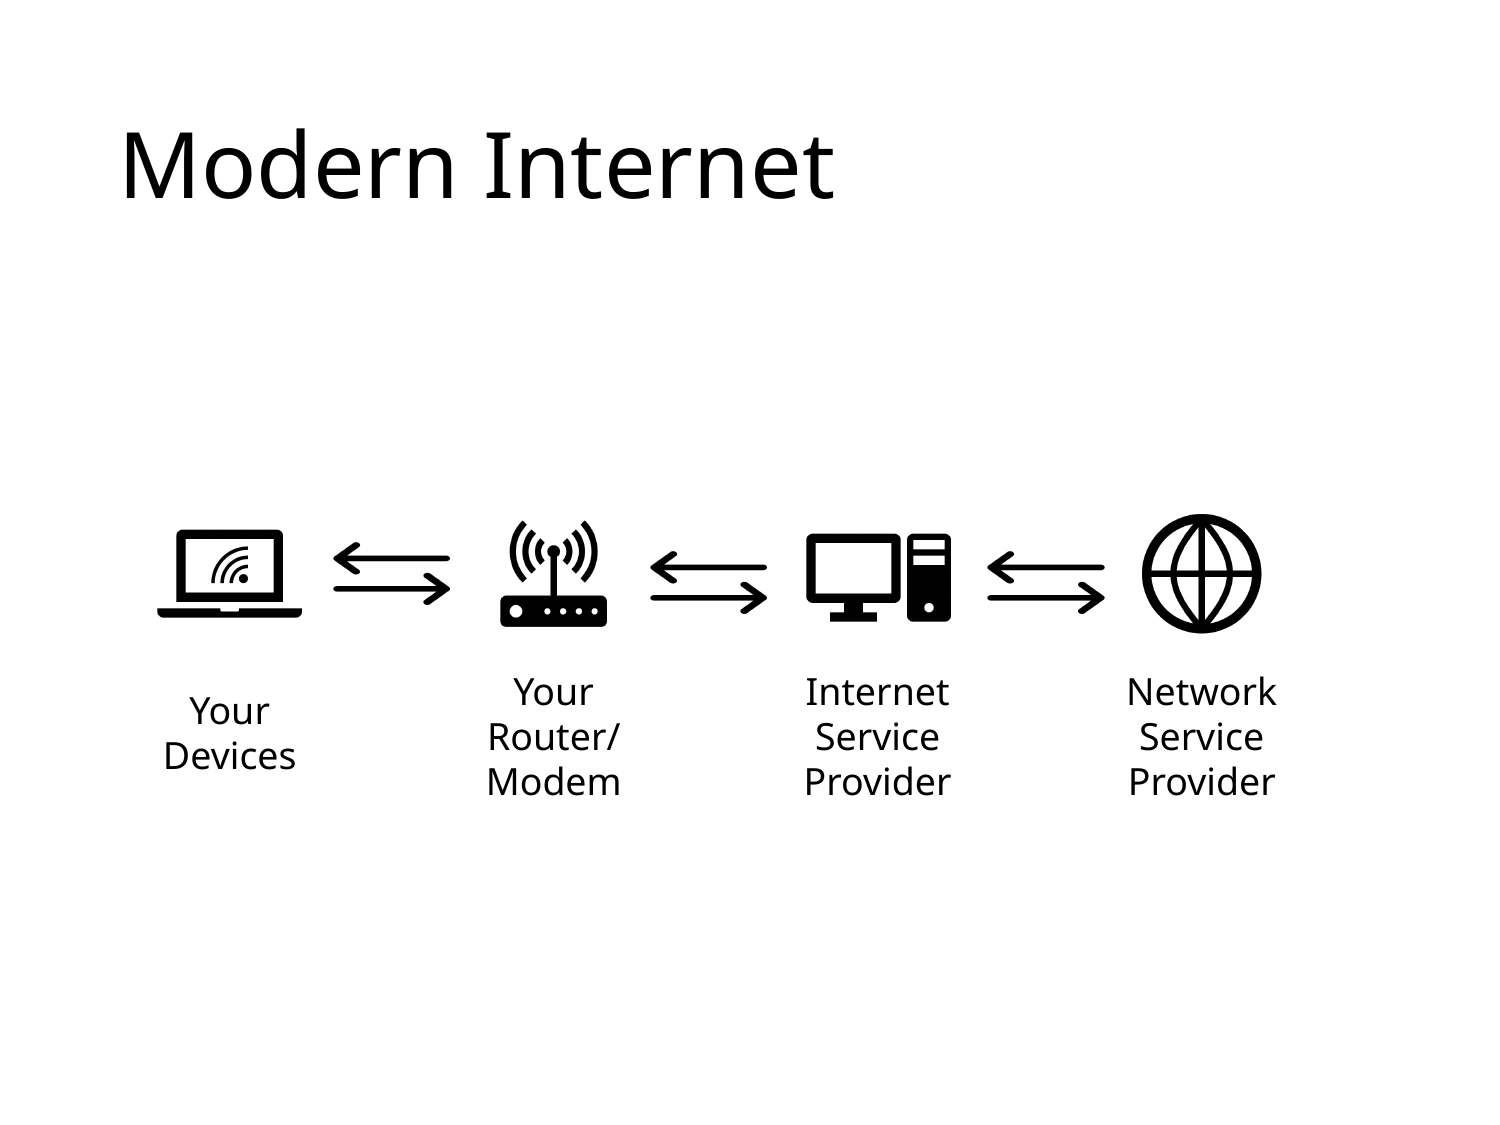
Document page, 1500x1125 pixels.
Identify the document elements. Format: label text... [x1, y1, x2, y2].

picture [1126, 498, 1277, 649]
picture [328, 528, 455, 619]
picture [478, 498, 629, 649]
picture [802, 502, 954, 653]
title Modern Internet [103, 59, 1397, 278]
text_box Your Router/ Modem [471, 660, 637, 810]
picture [644, 537, 772, 628]
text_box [154, 498, 305, 649]
text_box Your Devices [148, 679, 312, 785]
text_box Internet Service Provider [788, 660, 967, 810]
text_box Network Service Provider [1111, 660, 1293, 810]
picture [982, 537, 1110, 628]
